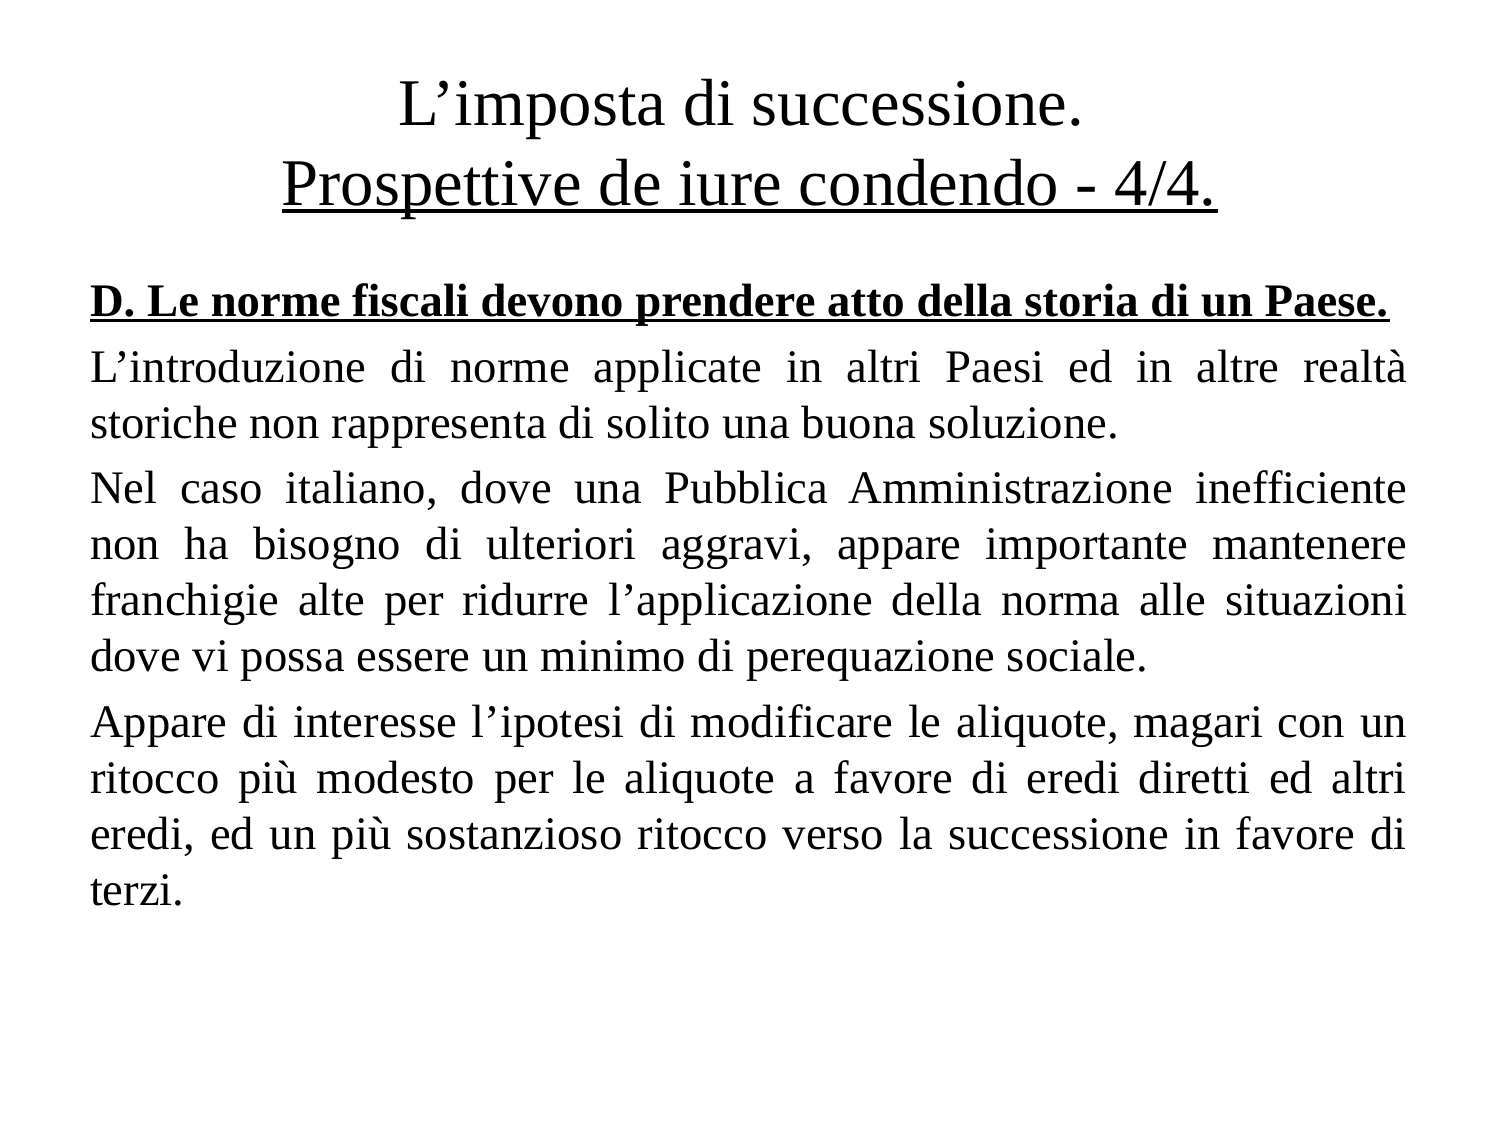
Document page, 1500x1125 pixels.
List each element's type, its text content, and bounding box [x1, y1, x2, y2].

list D. Le norme fiscali devono prendere atto della storia di un Paese. L’introduzione di norme applicate in altri Paesi ed in altre realtà storiche non rappresenta di solito una buona soluzione. Nel caso italiano, dove una Pubblica Amministrazione inefficiente non ha bisogno di ulteriori aggravi, appare importante mantenere franchigie alte per ridurre l’applicazione della norma alle situazioni dove vi possa essere un minimo di perequazione sociale. Appare di interesse l’ipotesi di modificare le aliquote, magari con un ritocco più modesto per le aliquote a favore di eredi diretti ed altri eredi, ed un più sostanzioso ritocco verso la successione in favore di terzi. [75, 262, 1425, 1005]
title L’imposta di successione. Prospettive de iure condendo - 4/4. [75, 45, 1425, 233]
